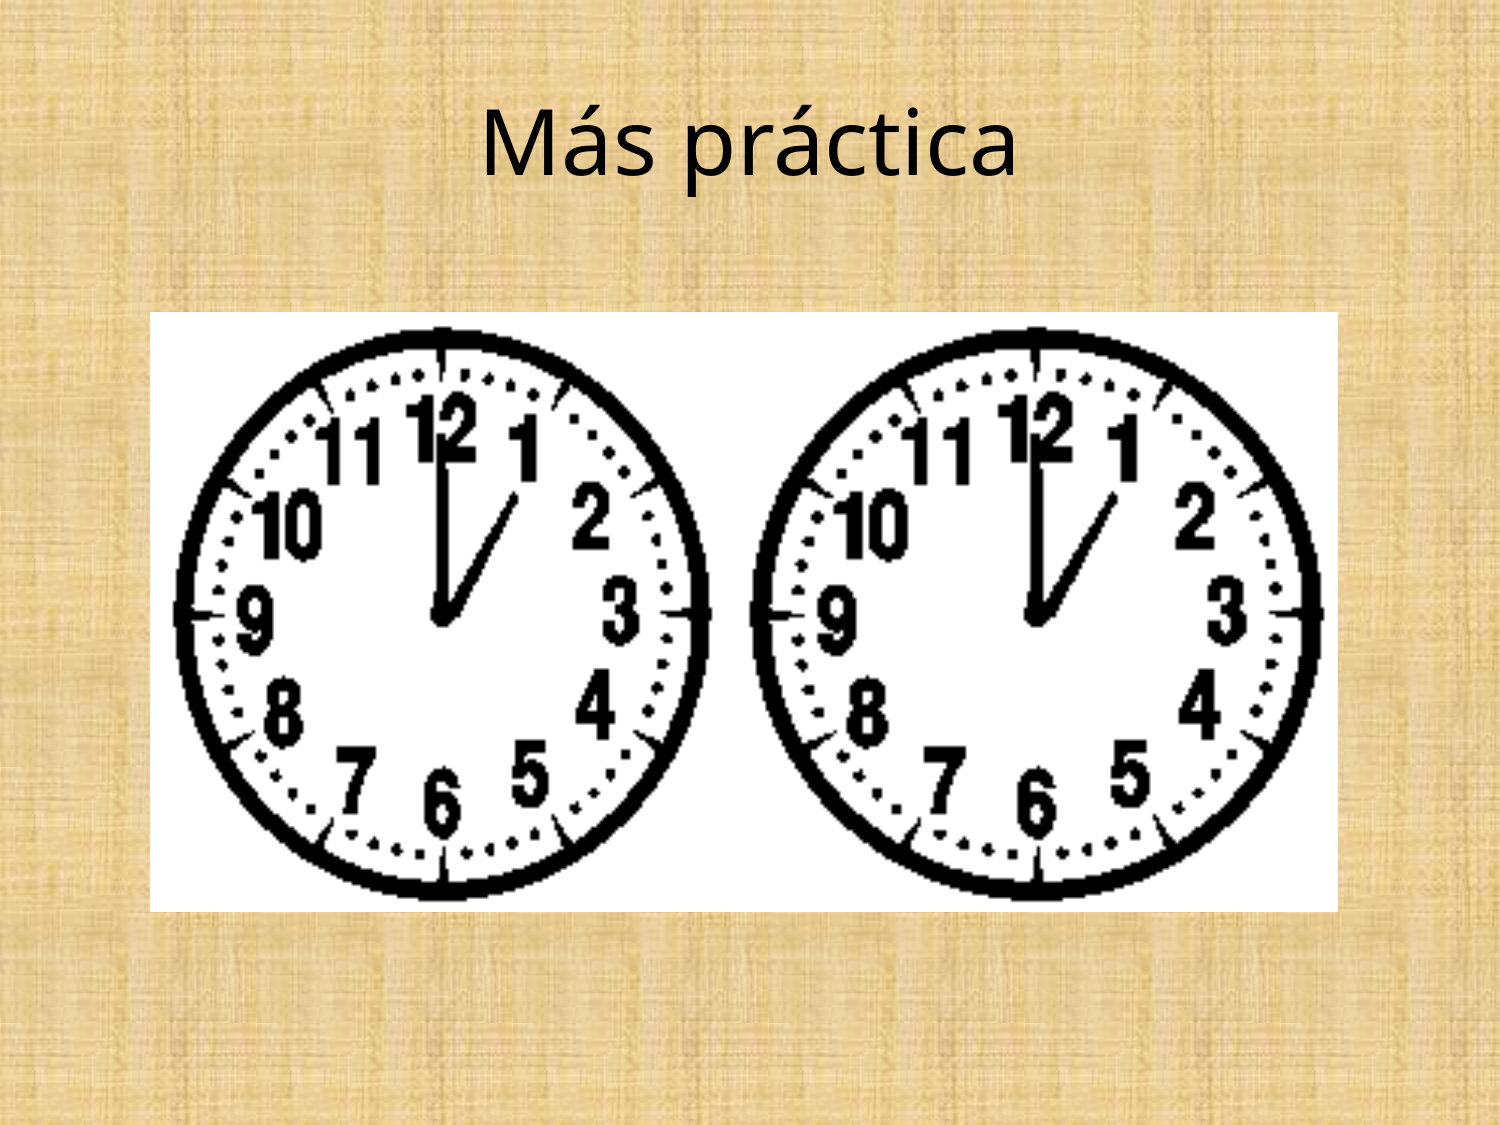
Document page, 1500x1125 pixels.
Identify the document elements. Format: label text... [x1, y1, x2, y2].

picture [0, 0, 1500, 1125]
title Más práctica [75, 45, 1425, 233]
